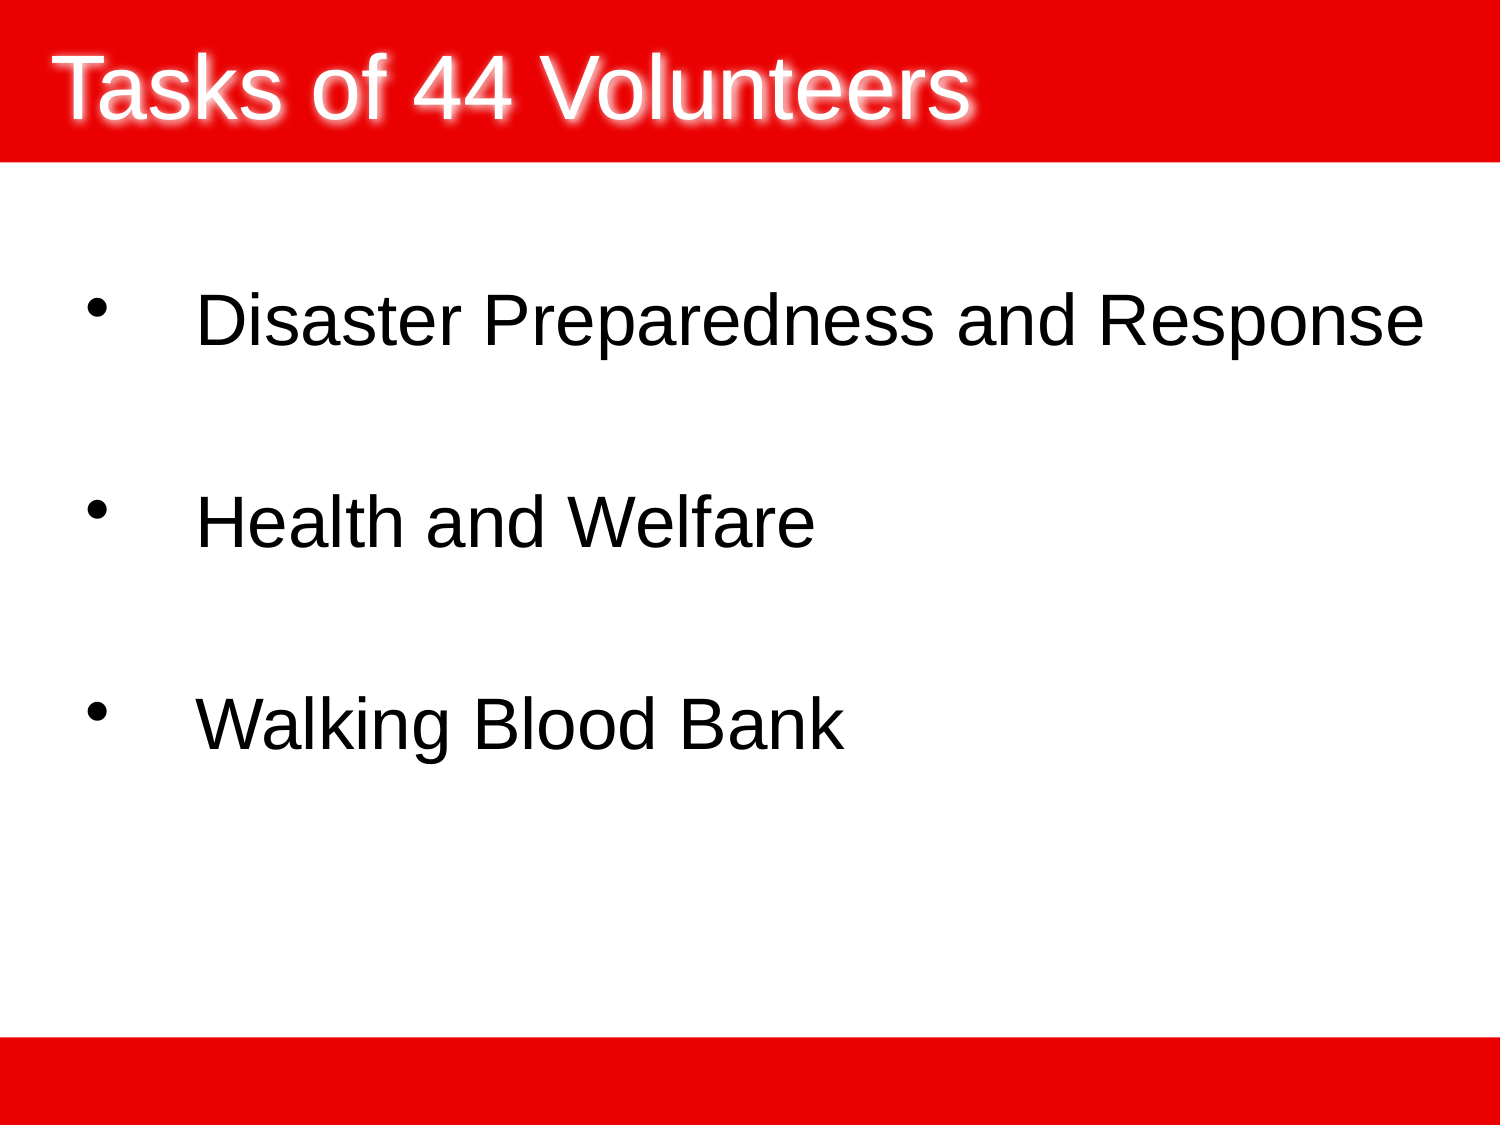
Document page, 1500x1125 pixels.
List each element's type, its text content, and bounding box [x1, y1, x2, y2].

text_box Tasks of 44 Volunteers [50, 27, 975, 138]
text_box [0, 1037, 1500, 1125]
text_box [0, 0, 1500, 163]
text_box Disaster Preparedness and Response Health and Welfare Walking Blood Bank [78, 264, 1442, 772]
